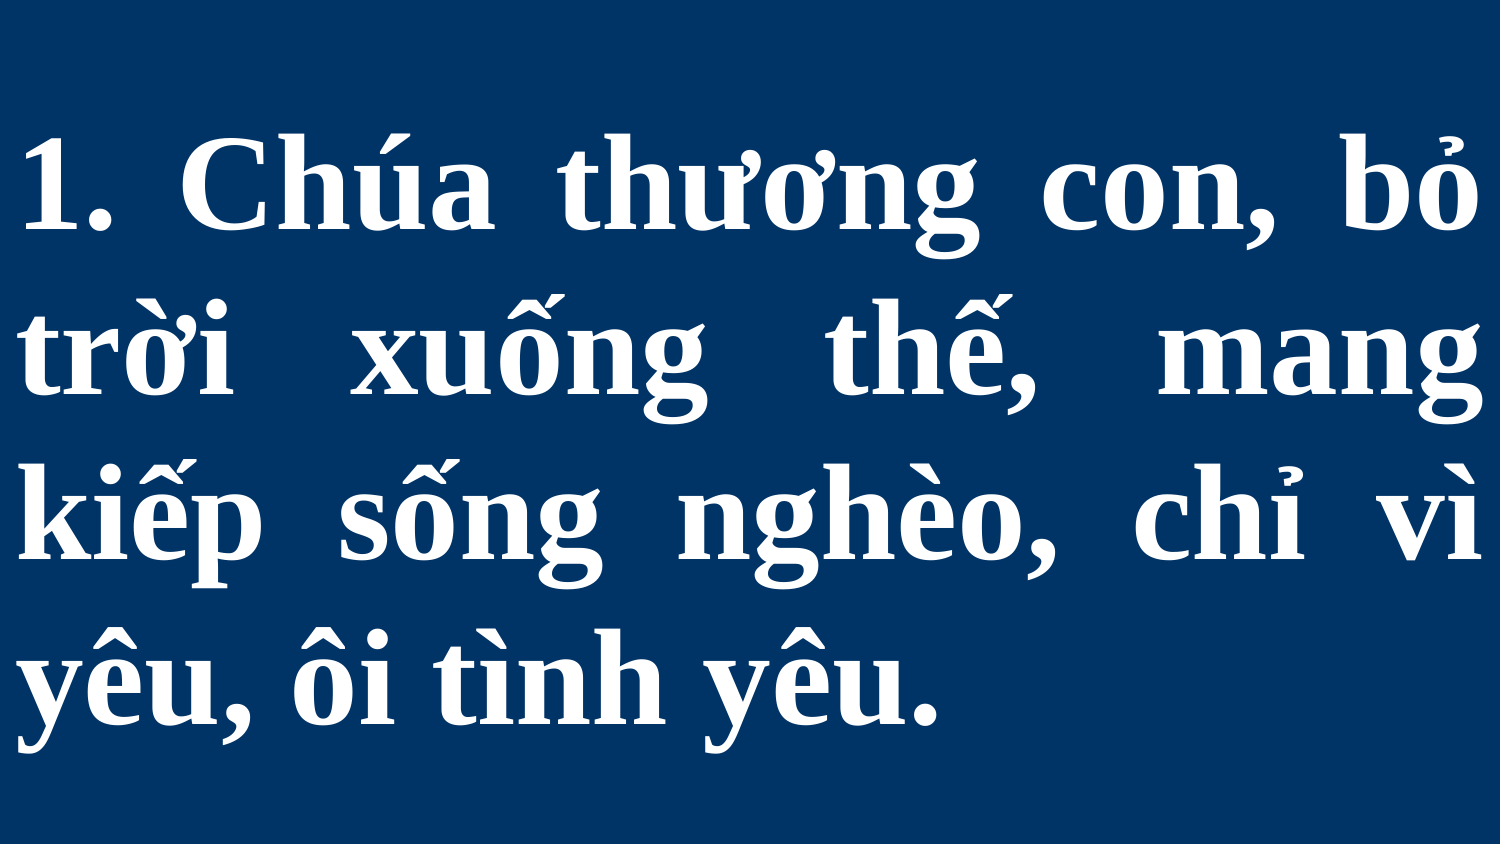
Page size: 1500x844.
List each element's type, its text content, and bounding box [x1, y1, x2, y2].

title 1. Chúa thương con, bỏ trời xuống thế, mang kiếp sống nghèo, chỉ vì yêu, ôi tình yêu. [0, 0, 1500, 844]
